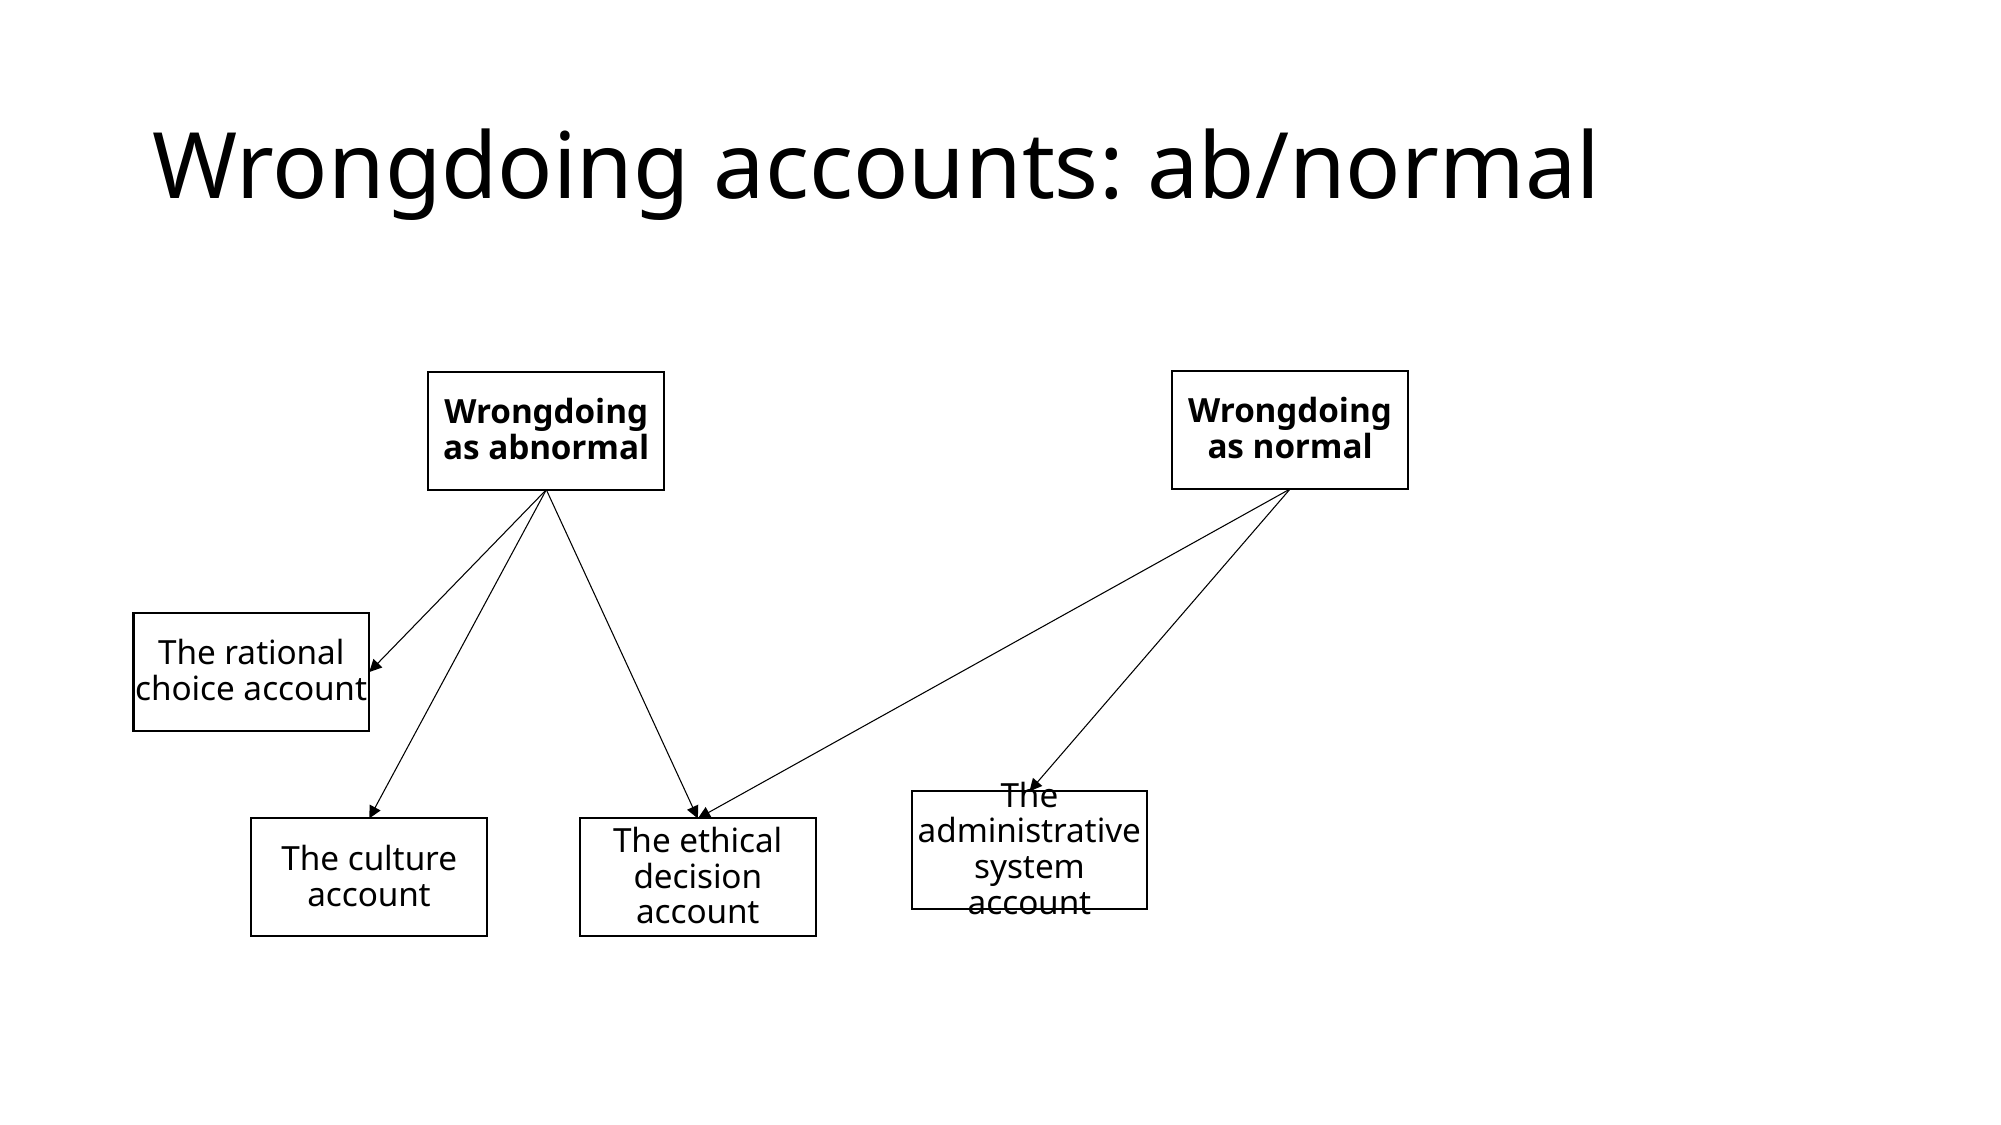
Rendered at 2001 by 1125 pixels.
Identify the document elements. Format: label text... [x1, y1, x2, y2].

title Wrongdoing accounts: ab/normal [137, 59, 1863, 278]
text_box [133, 613, 369, 731]
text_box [546, 489, 697, 819]
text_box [428, 371, 665, 489]
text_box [251, 818, 488, 937]
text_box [911, 819, 1148, 910]
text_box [697, 488, 1291, 819]
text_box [369, 489, 546, 819]
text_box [579, 819, 816, 937]
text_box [1172, 371, 1409, 489]
